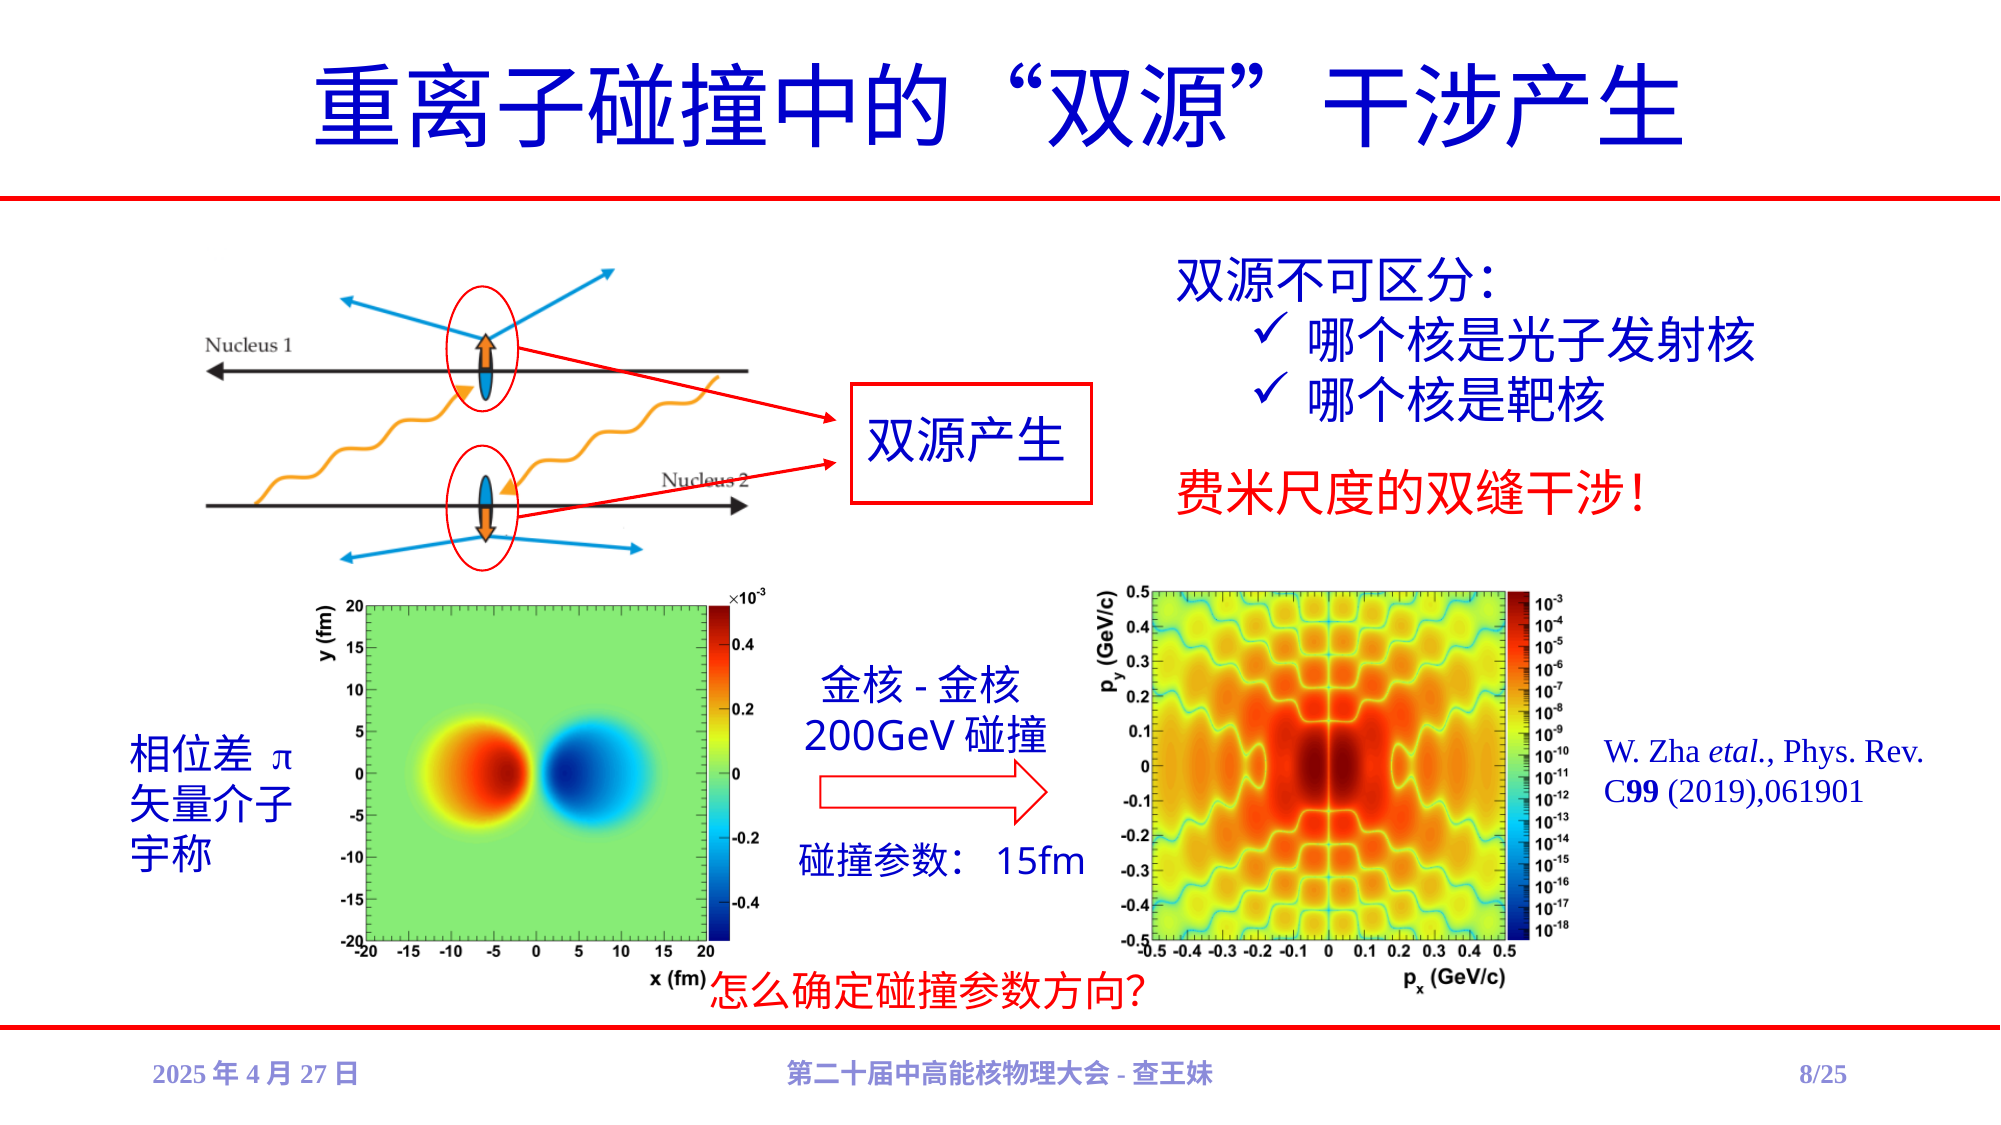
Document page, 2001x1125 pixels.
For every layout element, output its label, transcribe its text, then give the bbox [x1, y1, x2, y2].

text_box [819, 758, 1049, 826]
text_box 双源产生 [1093, 401, 1097, 476]
text_box W. Zha etal., Phys. Rev. C99 (2019),061901 [1591, 721, 1946, 817]
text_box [517, 461, 838, 518]
picture [1094, 576, 1591, 1010]
footer 第二十届中高能核物理大会-查王妹 [662, 1042, 1338, 1103]
text_box 怎么确定碰撞参数方向？ [622, 957, 1254, 1023]
picture [184, 224, 759, 565]
text_box 费米尺度的双缝干涉！ [1160, 453, 1669, 529]
text_box [851, 383, 1093, 504]
text_box 金核-金核200GeV碰撞 [770, 651, 1094, 766]
title 重离子碰撞中的“双源”干涉产生 [137, 1, 1863, 220]
slide_number 8 [1412, 1042, 1863, 1103]
text_box 碰撞参数：15fm [783, 829, 1094, 890]
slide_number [137, 1042, 588, 1103]
text_box 双源不可区分： 哪个核是光子发射核 哪个核是靶核 [1160, 240, 1827, 436]
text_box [517, 347, 838, 421]
picture [290, 586, 770, 1003]
text_box 相位差 p 矢量介子的宇称 [114, 720, 290, 886]
text_box [465, 565, 499, 572]
